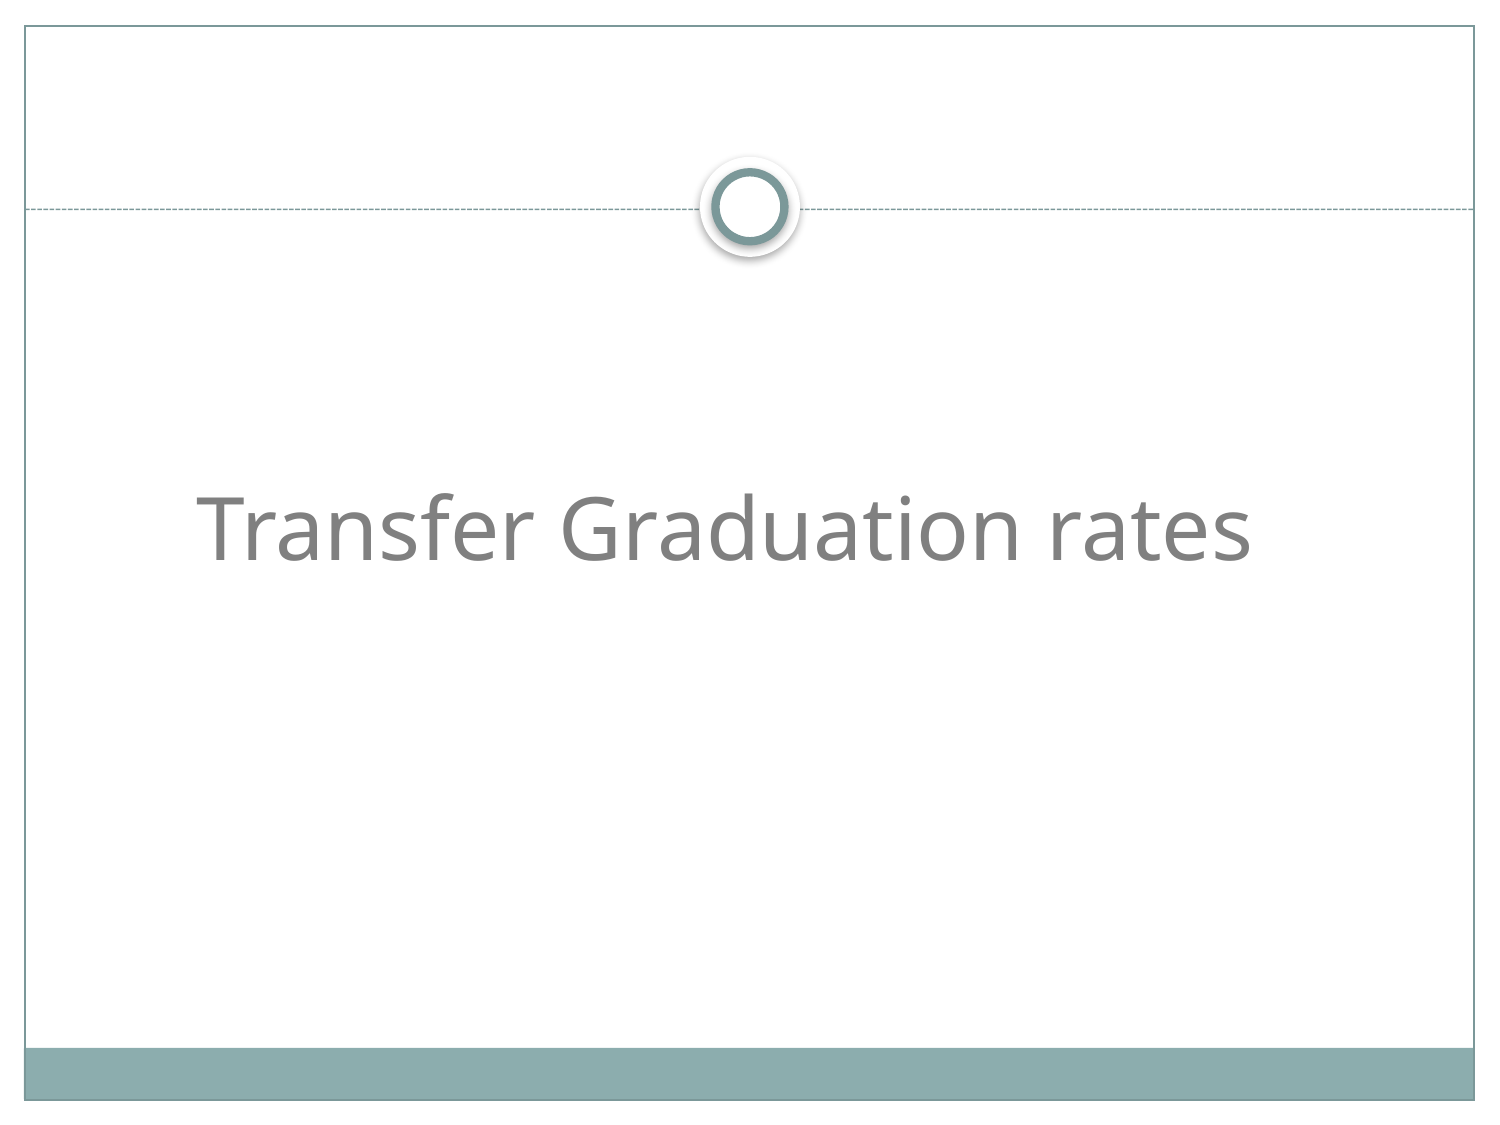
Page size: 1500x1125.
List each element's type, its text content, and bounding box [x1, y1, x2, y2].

text_box Transfer Graduation rates [87, 399, 1363, 650]
